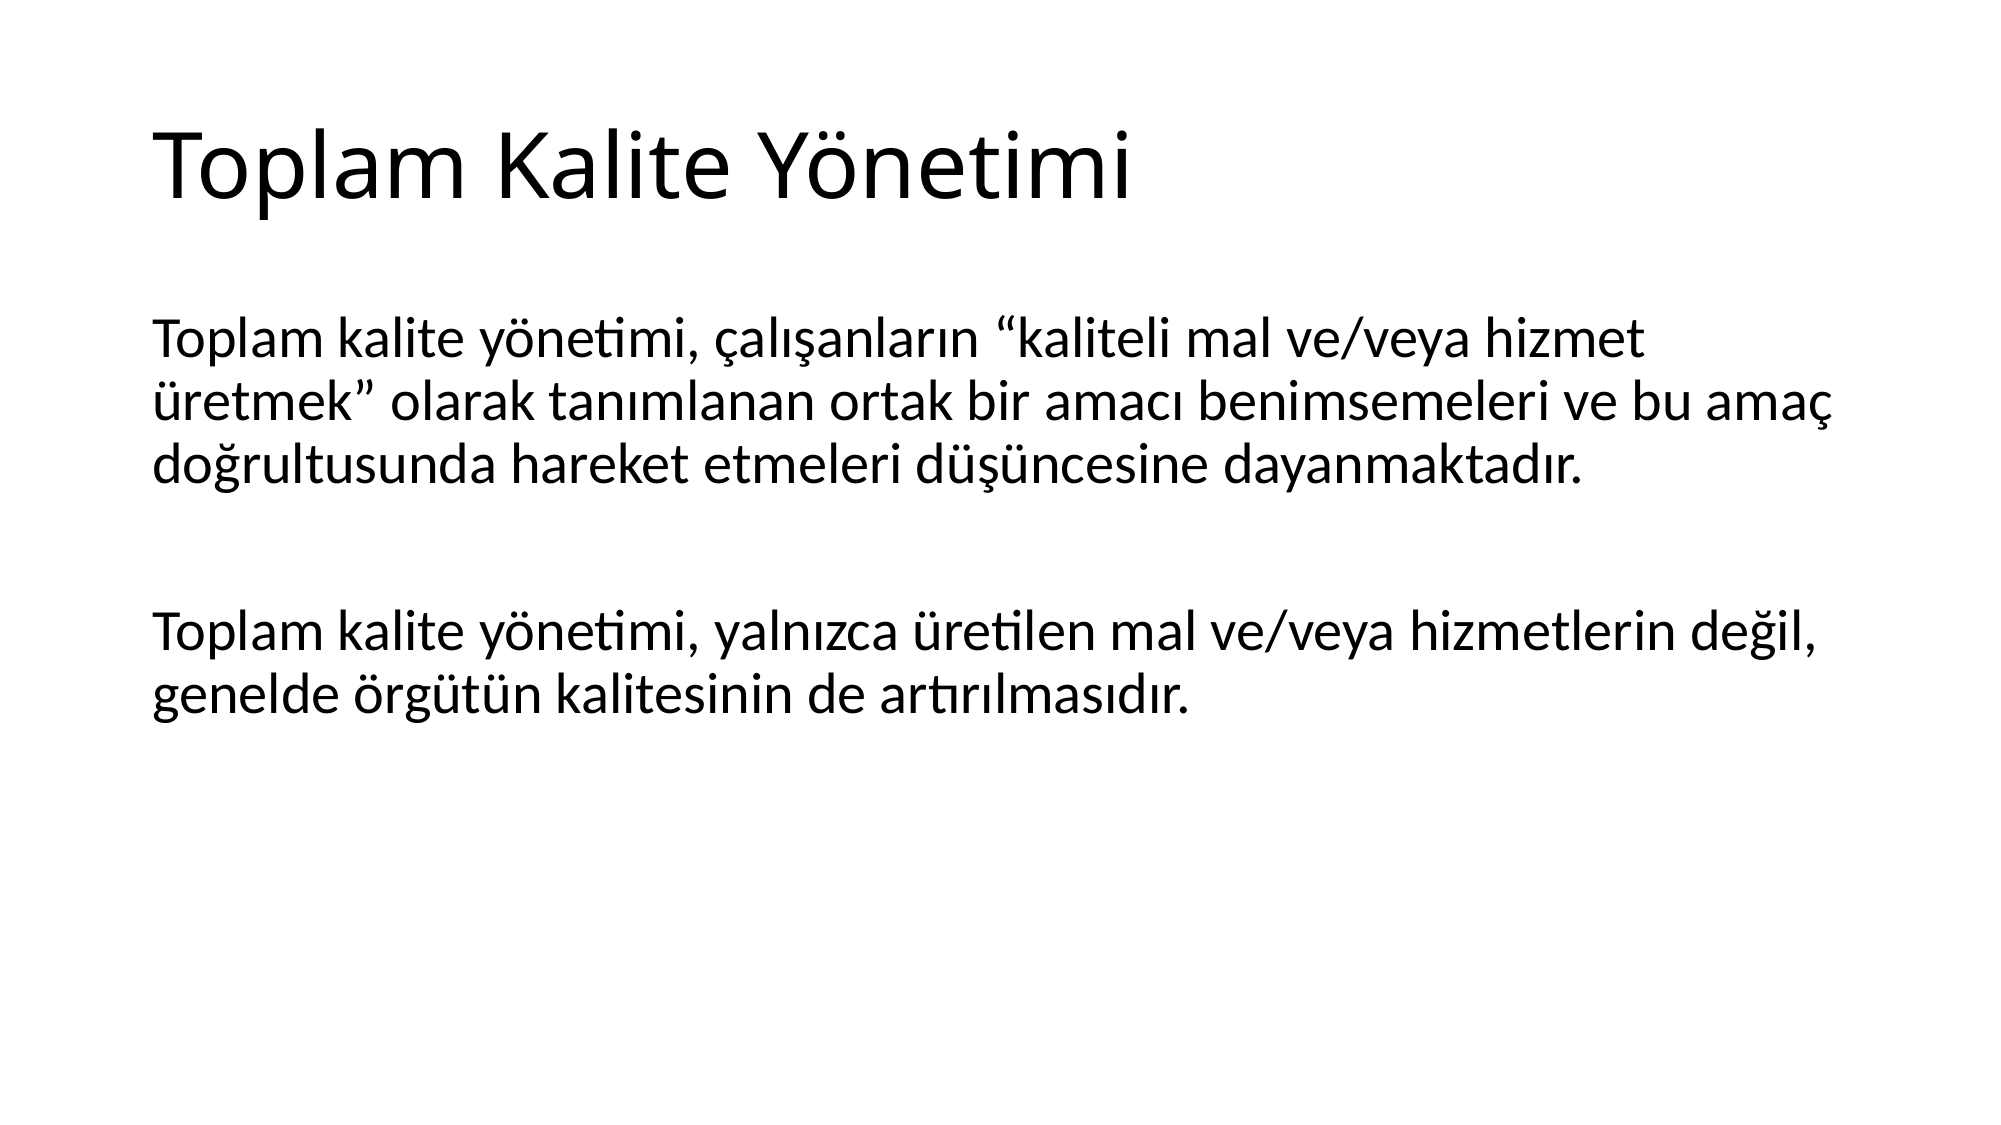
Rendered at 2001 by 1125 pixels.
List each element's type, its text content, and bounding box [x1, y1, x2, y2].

title Toplam Kalite Yönetimi [137, 59, 1863, 278]
list Toplam kalite yönetimi, çalışanların “kaliteli mal ve/veya hizmet üretmek” olarak tanımlanan ortak bir amacı benimsemeleri ve bu amaç doğrultusunda hareket etmeleri düşüncesine dayanmaktadır. Toplam kalite yönetimi, yalnızca üretilen mal ve/veya hizmetlerin değil, genelde örgütün kalitesinin de artırılmasıdır. [137, 299, 1863, 1014]
